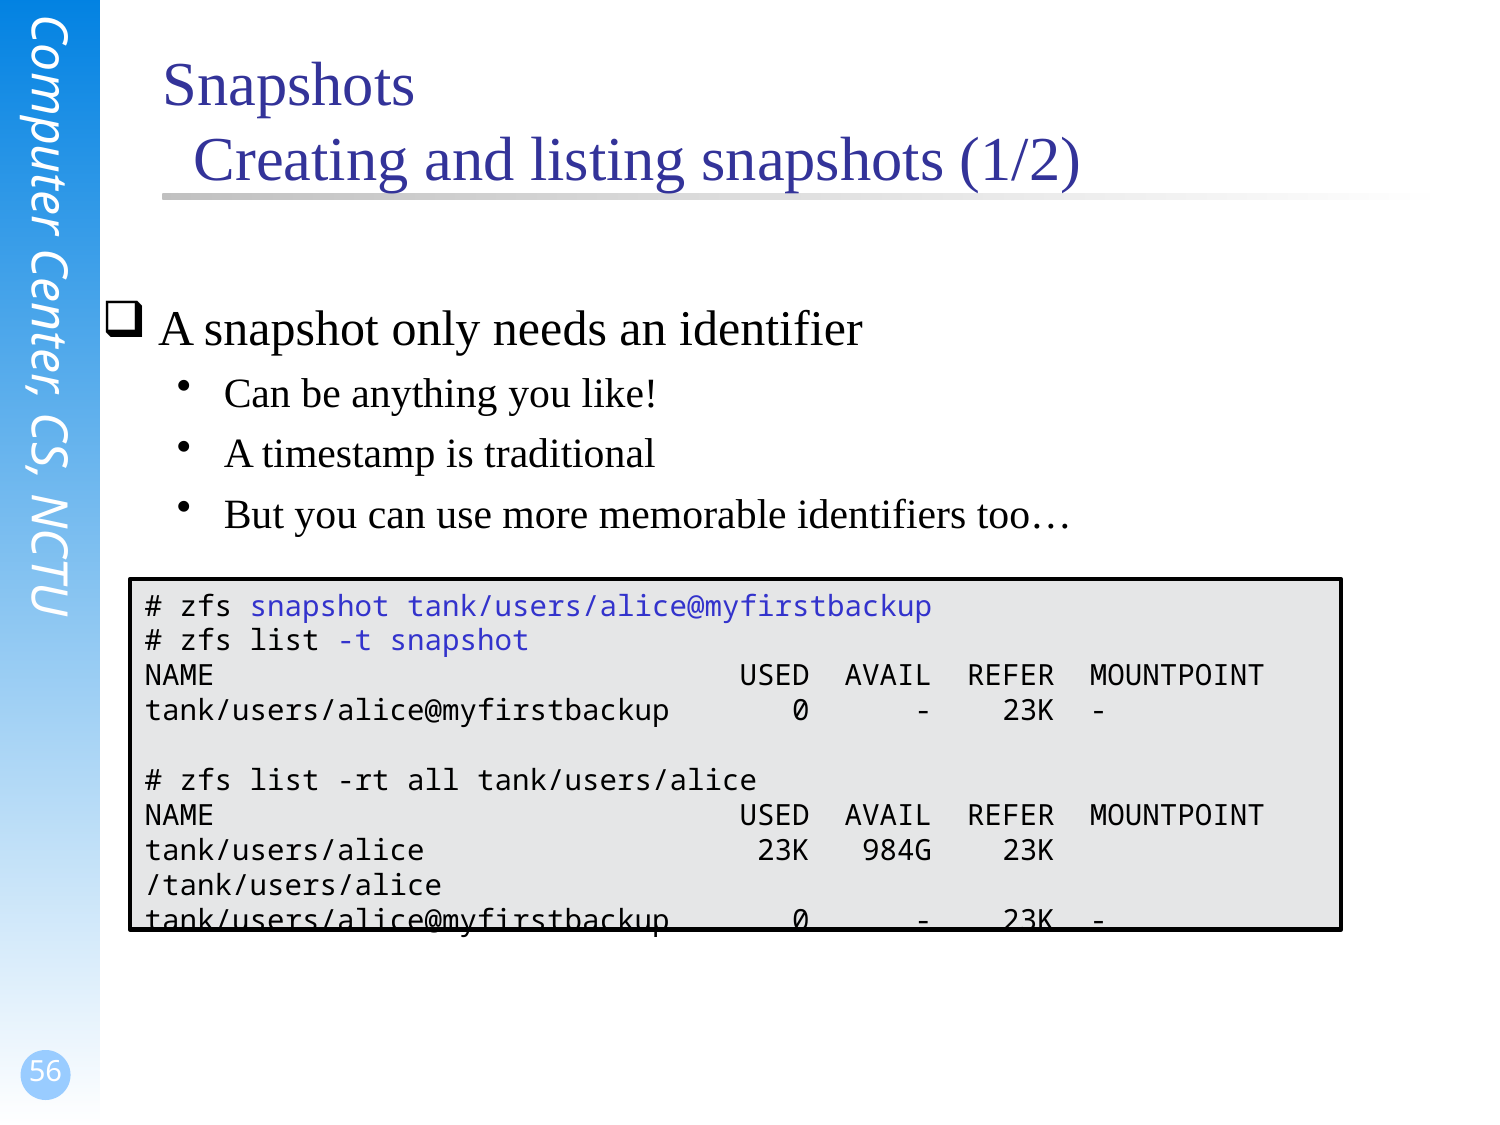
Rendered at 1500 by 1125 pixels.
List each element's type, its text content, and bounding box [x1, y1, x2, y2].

text_box # zfs snapshot tank/users/alice@myfirstbackup # zfs list -t snapshot NAME USED AVAIL REFER MOUNTPOINT tank/users/alice@myfirstbackup 0 - 23K - # zfs list -rt all tank/users/alice NAME USED AVAIL REFER MOUNTPOINT tank/users/alice 23K 984G 23K /tank/users/alice tank/users/alice@myfirstbackup 0 - 23K - [128, 577, 1343, 932]
title Snapshots Creating and listing snapshots (1/2) [162, 42, 1438, 231]
list A snapshot only needs an identifier Can be anything you like! A timestamp is traditional But you can use more memorable identifiers too… [101, 295, 1500, 1010]
